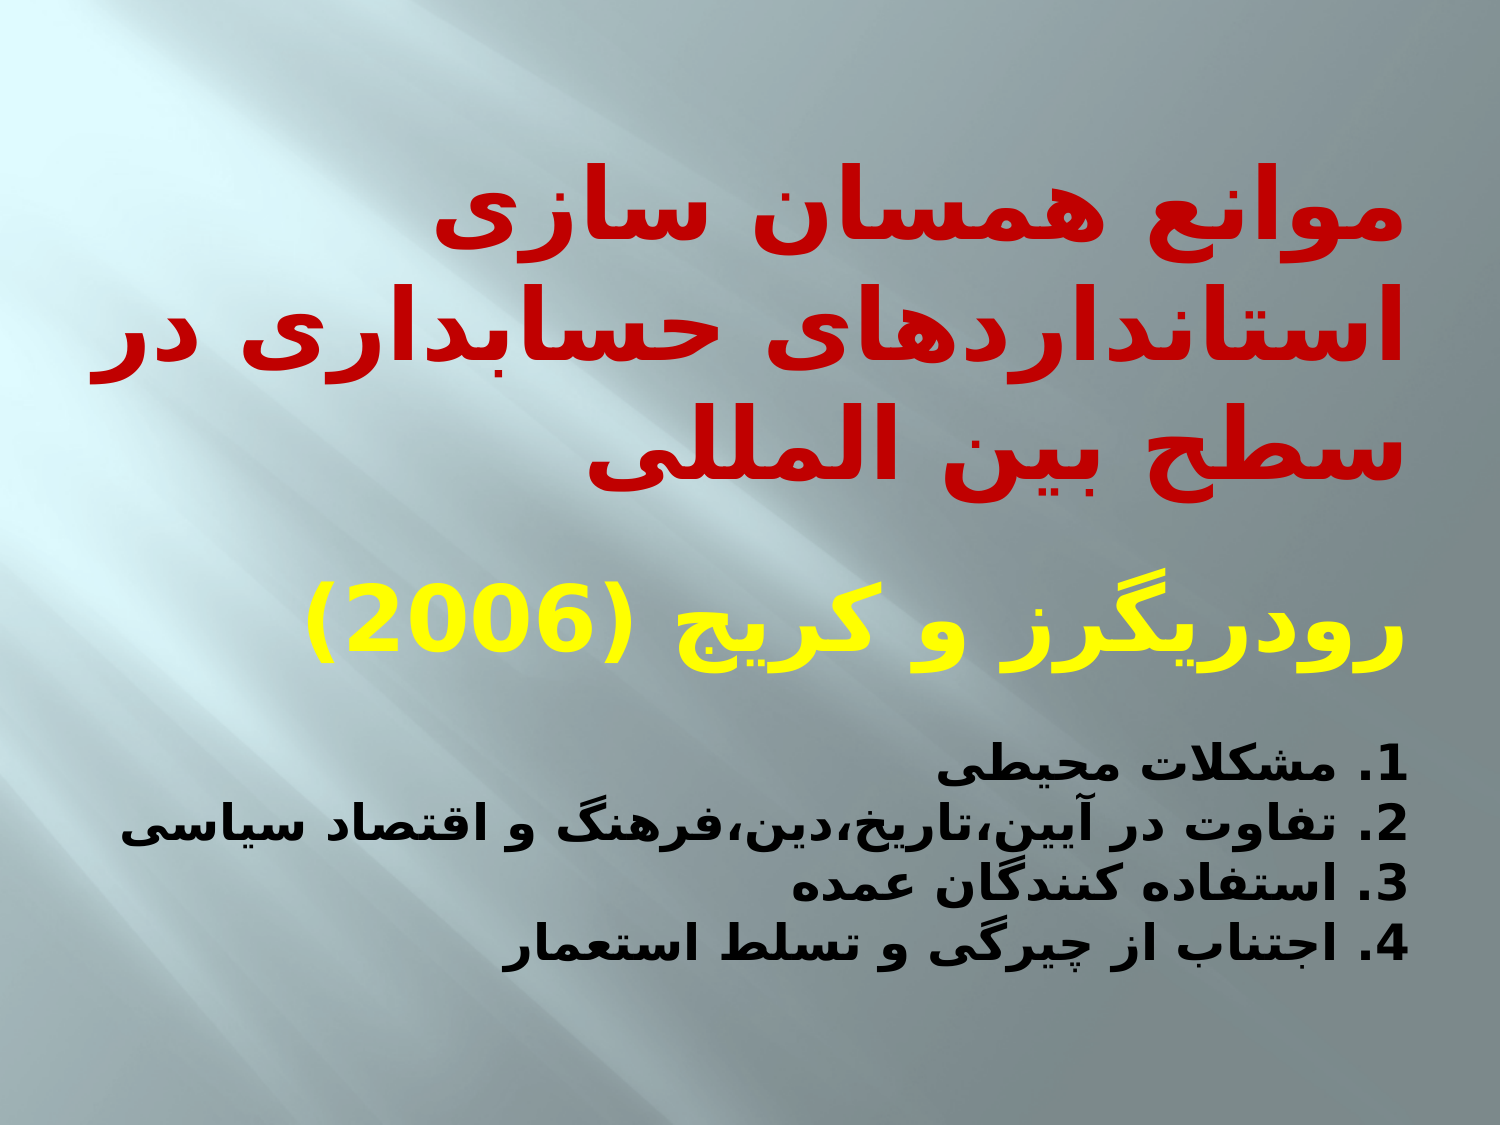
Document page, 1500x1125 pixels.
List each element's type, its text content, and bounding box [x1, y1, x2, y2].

title موانع همسان سازی استانداردهای حسابداری در سطح بین المللی رودریگرز و کریج (2006) 1. مشکلات محیطی 2. تفاوت در آیین،تاریخ،دین،فرهنگ و اقتصاد سیاسی 3. استفاده کنندگان عمده 4. اجتناب از چیرگی و تسلط استعمار [75, 45, 1425, 1125]
